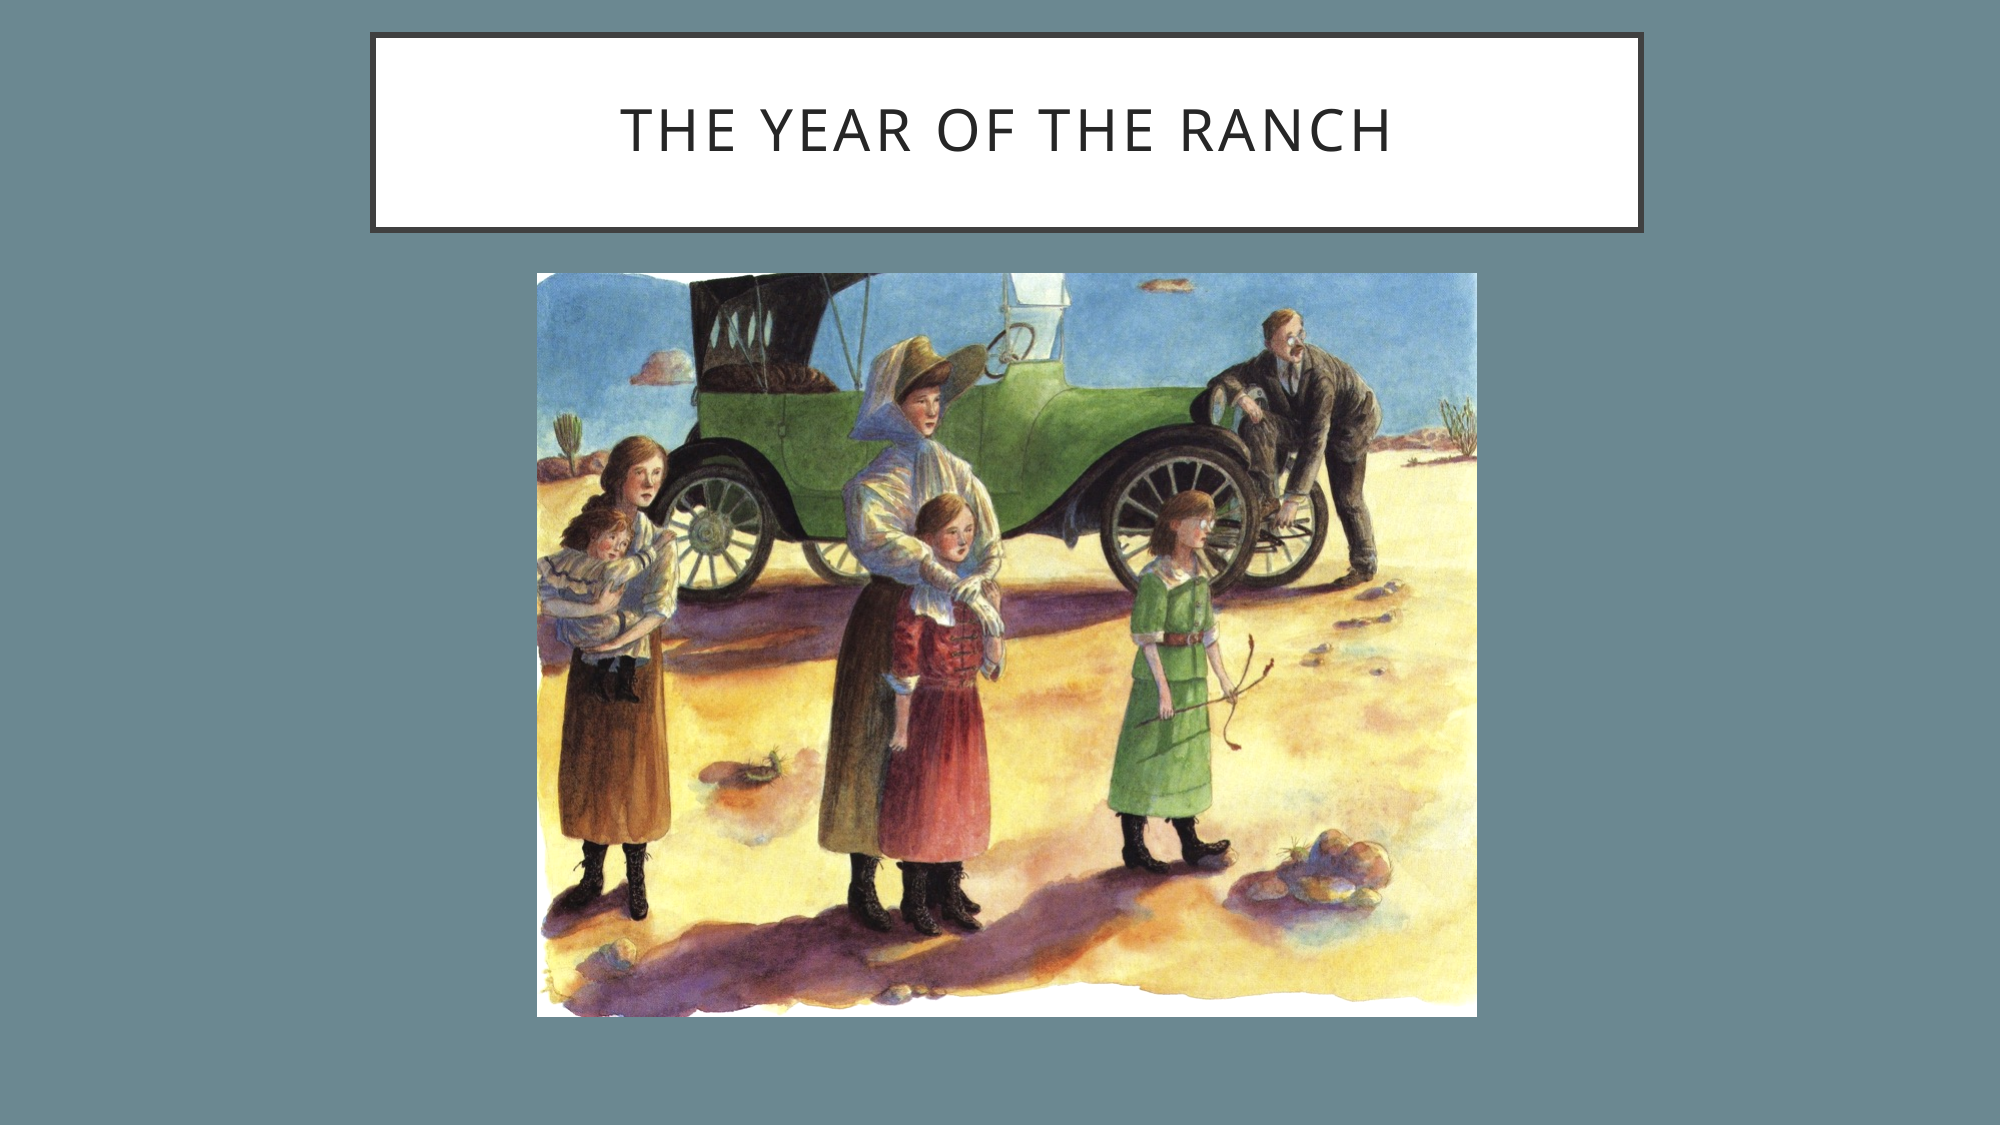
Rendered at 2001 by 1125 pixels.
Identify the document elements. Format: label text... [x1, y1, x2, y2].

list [537, 273, 1477, 1017]
title The Year of the Ranch [370, 32, 1644, 233]
